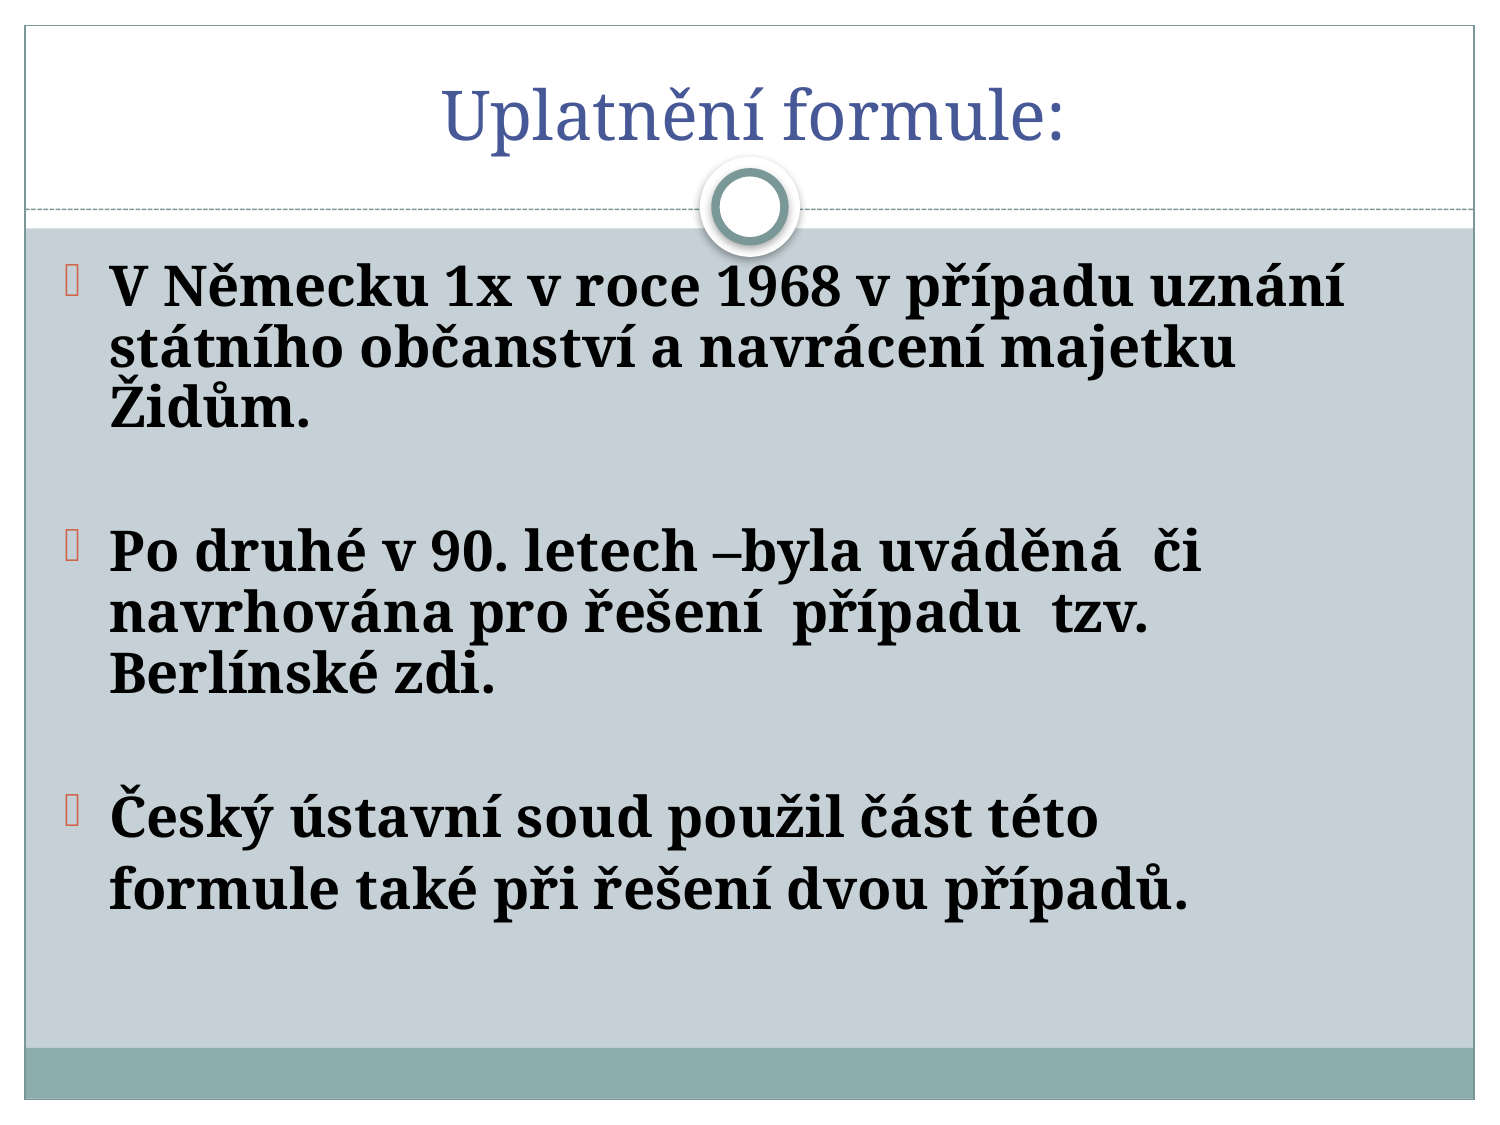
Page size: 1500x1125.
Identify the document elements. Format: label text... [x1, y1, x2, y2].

title Uplatnění formule: [49, 37, 1450, 162]
list V Německu 1x v roce 1968 v případu uznání státního občanství a navrácení majetku Židům. Po druhé v 90. letech –byla uváděná či navrhována pro řešení případu tzv. Berlínské zdi. Český ústavní soud použil část této formule také při řešení dvou případů. [49, 250, 1445, 1001]
